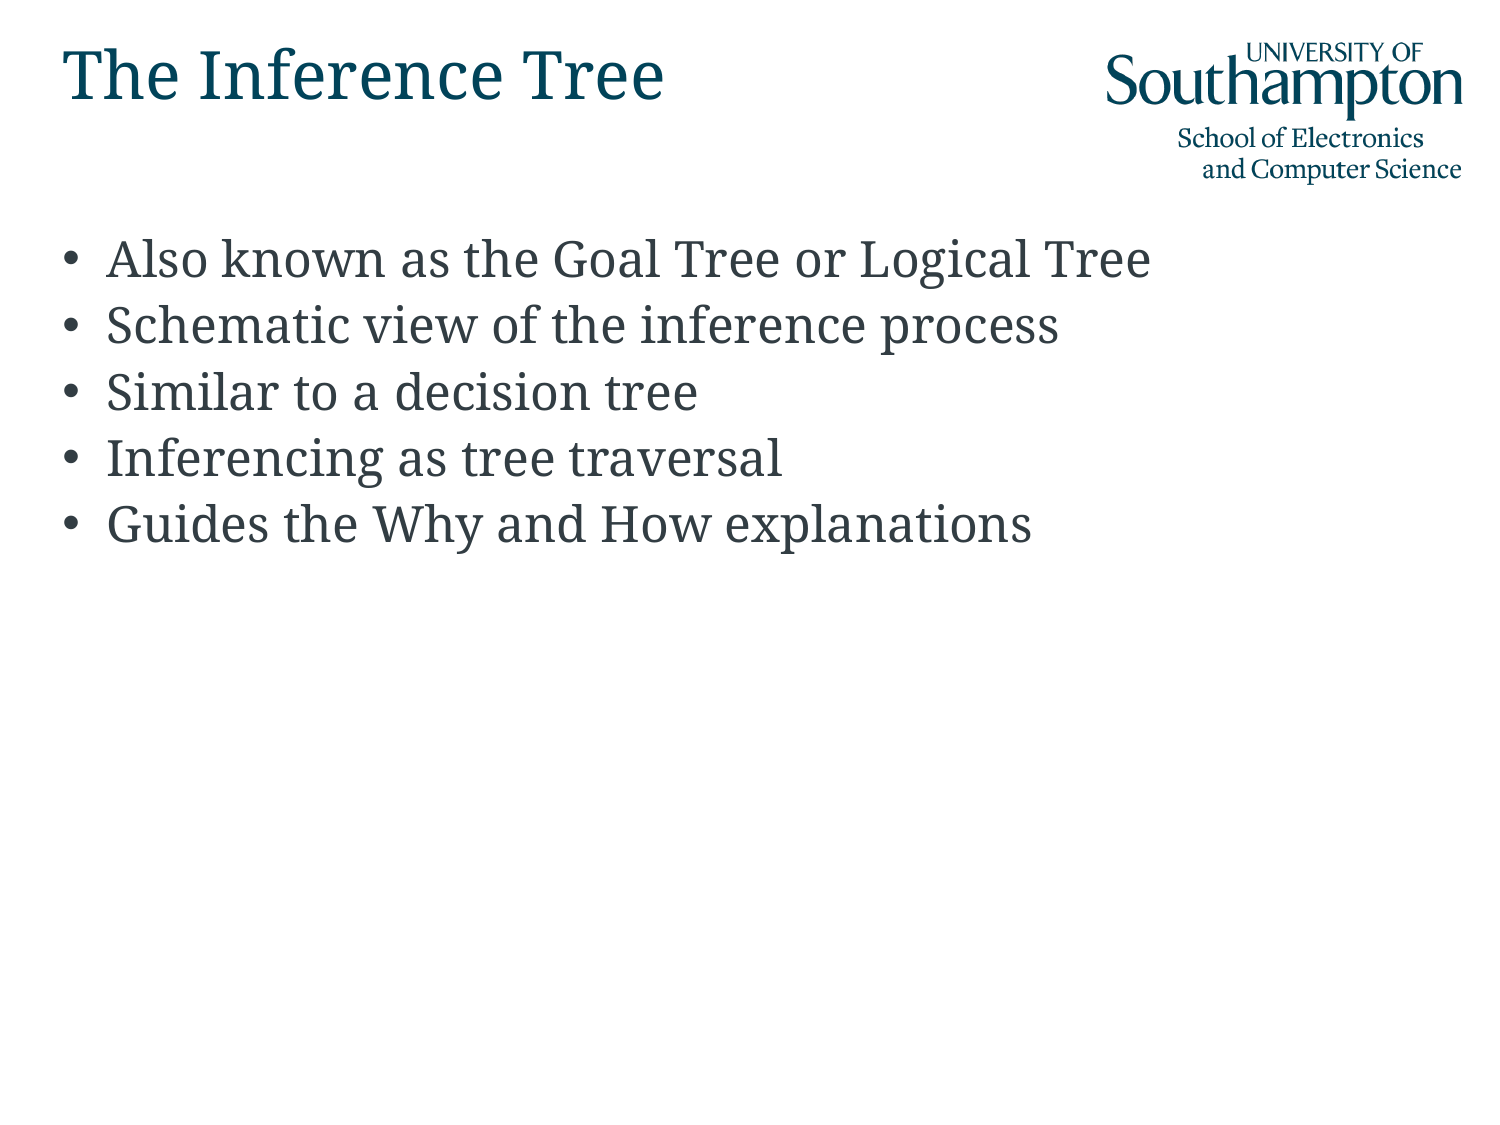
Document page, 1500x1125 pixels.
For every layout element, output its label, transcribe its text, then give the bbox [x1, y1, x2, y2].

title The Inference Tree [62, 24, 1076, 132]
picture [1107, 42, 1463, 185]
picture [1107, 71, 1129, 101]
picture [1293, 42, 1302, 55]
list Also known as the Goal Tree or Logical Tree Schematic view of the inference process Similar to a decision tree Inferencing as tree traversal Guides the Why and How explanations [62, 219, 1438, 1013]
picture [1374, 42, 1381, 50]
